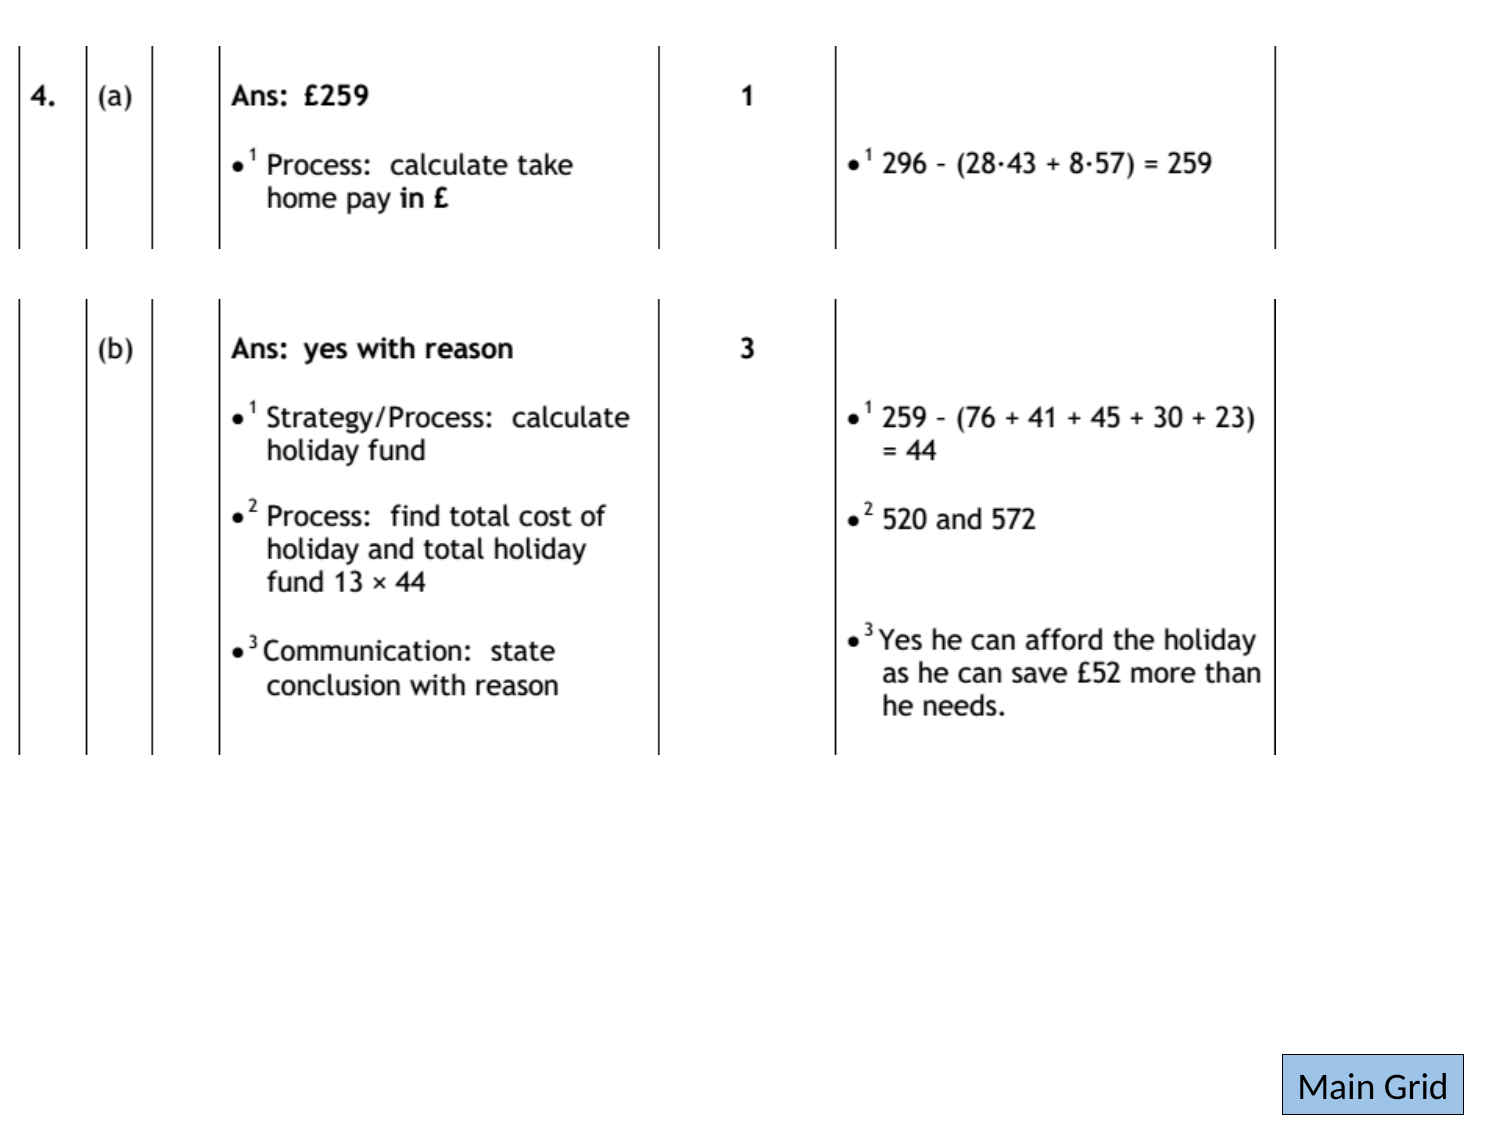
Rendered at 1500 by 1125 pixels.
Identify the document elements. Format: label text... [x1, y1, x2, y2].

text_box Main Grid [1282, 1054, 1464, 1115]
picture [11, 299, 1276, 755]
picture [11, 46, 1281, 249]
